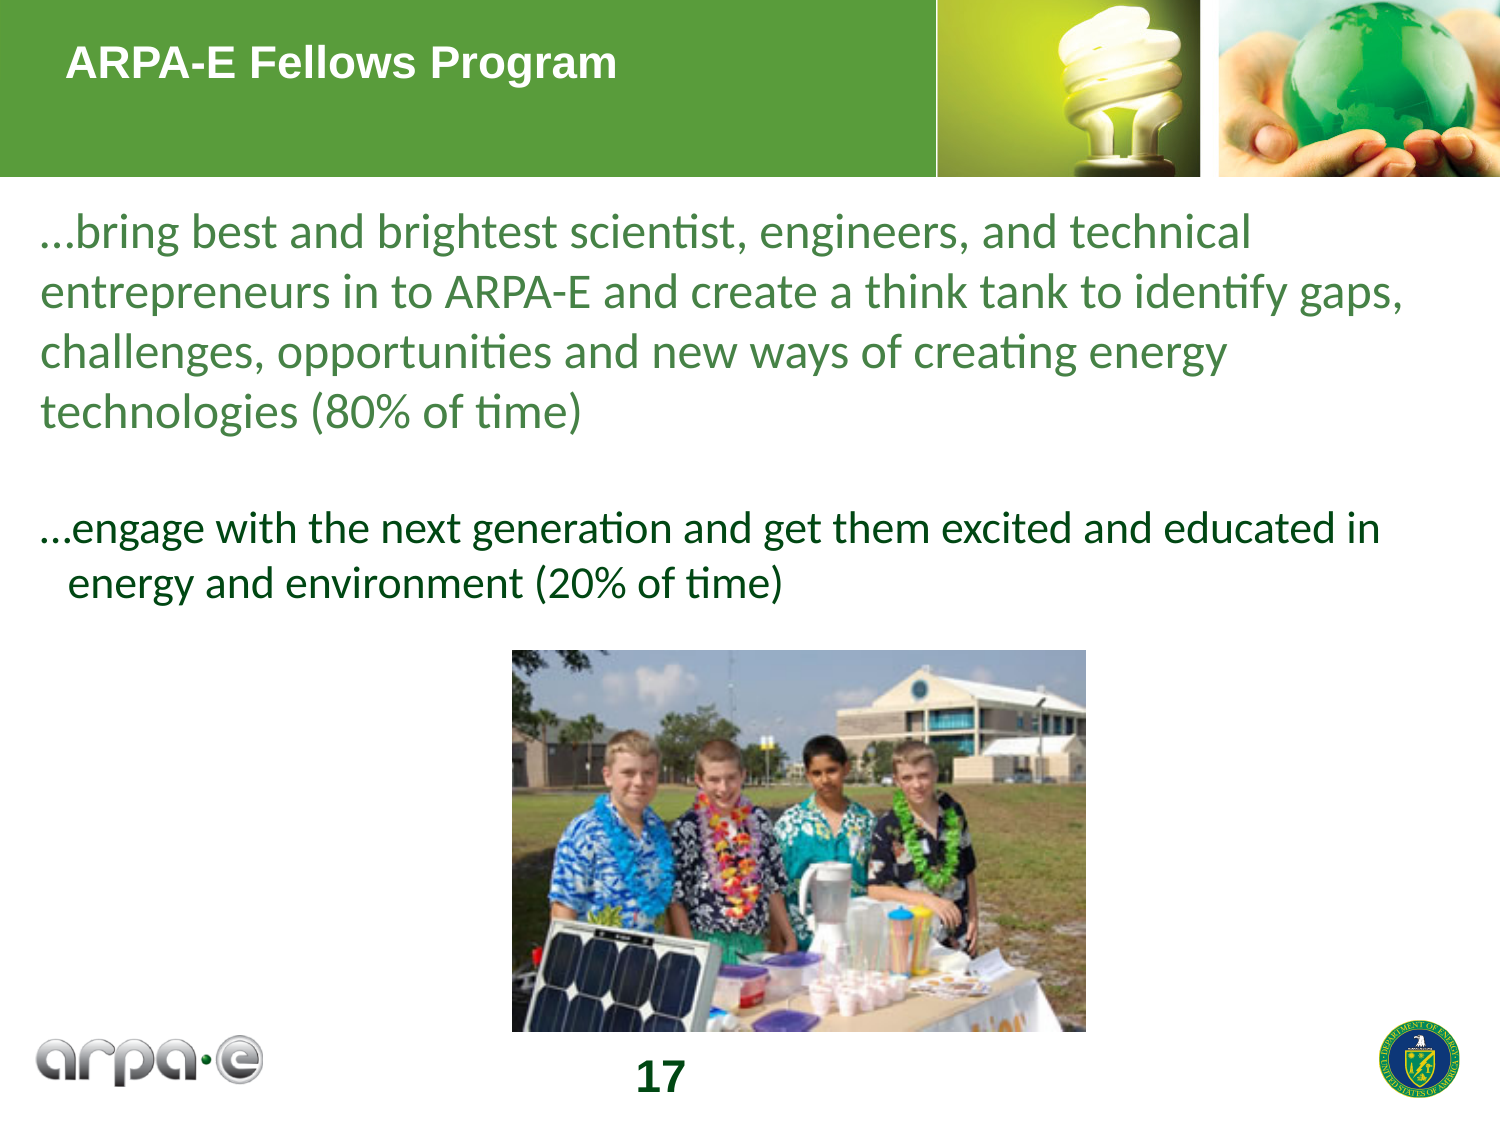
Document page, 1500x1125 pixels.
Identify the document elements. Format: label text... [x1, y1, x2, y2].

slide_number 17 [620, 1040, 971, 1095]
text_box …bring best and brightest scientist, engineers, and technical entrepreneurs in to ARPA-E and create a think tank to identify gaps, challenges, opportunities and new ways of creating energy technologies (80% of time) …engage with the next generation and get them excited and educated in energy and environment (20% of time) [25, 190, 1454, 671]
picture [1379, 1020, 1460, 1098]
picture [511, 650, 1086, 1032]
title ARPA-E Fellows Program [50, 24, 1425, 138]
picture [35, 1035, 263, 1087]
picture [0, 0, 1500, 177]
